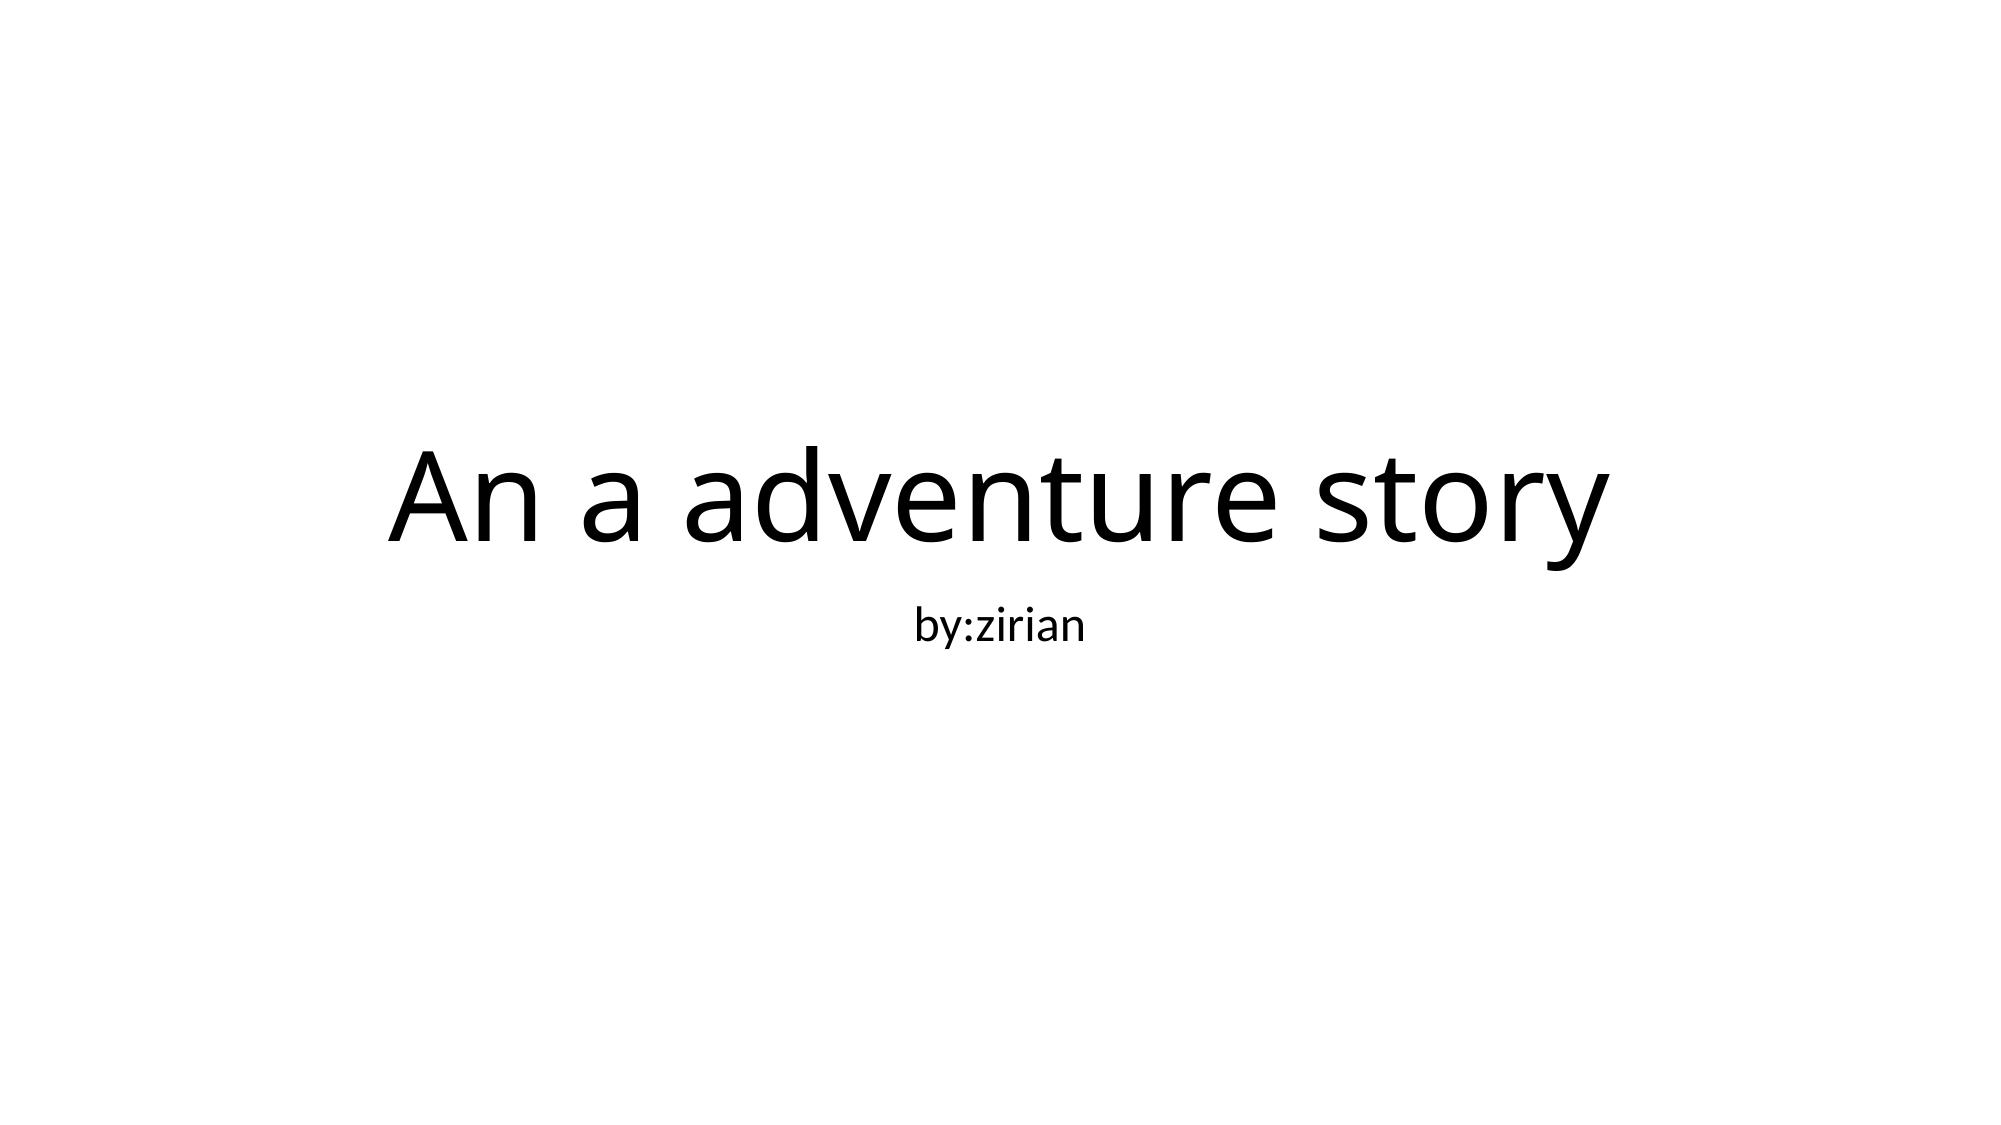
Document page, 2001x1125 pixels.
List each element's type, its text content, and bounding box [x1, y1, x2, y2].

subtitle by:zirian [249, 590, 1750, 863]
title An a adventure story [249, 184, 1750, 576]
